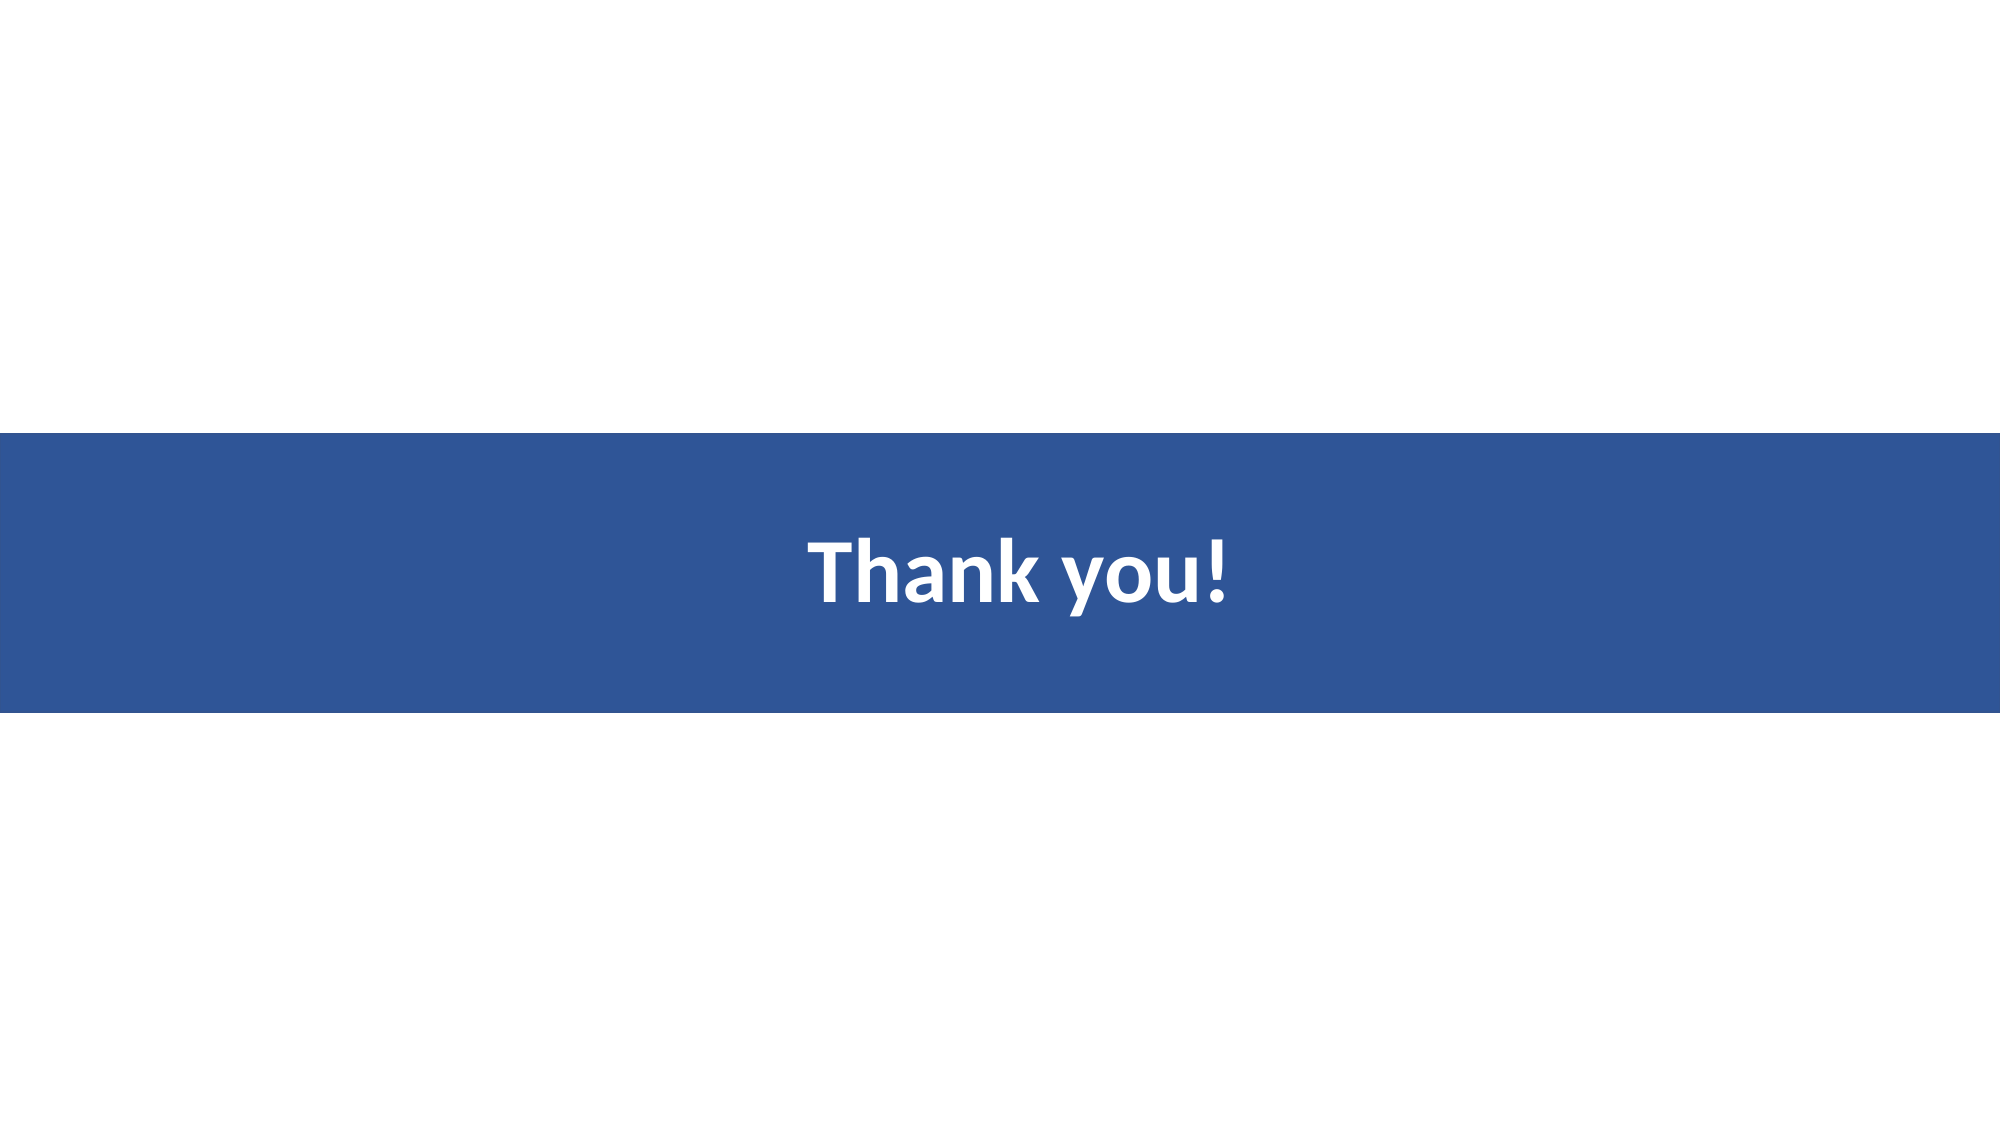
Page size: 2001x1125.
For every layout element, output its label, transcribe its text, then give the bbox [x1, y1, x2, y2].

text_box [0, 433, 2000, 713]
title Thank you! [157, 464, 1883, 682]
